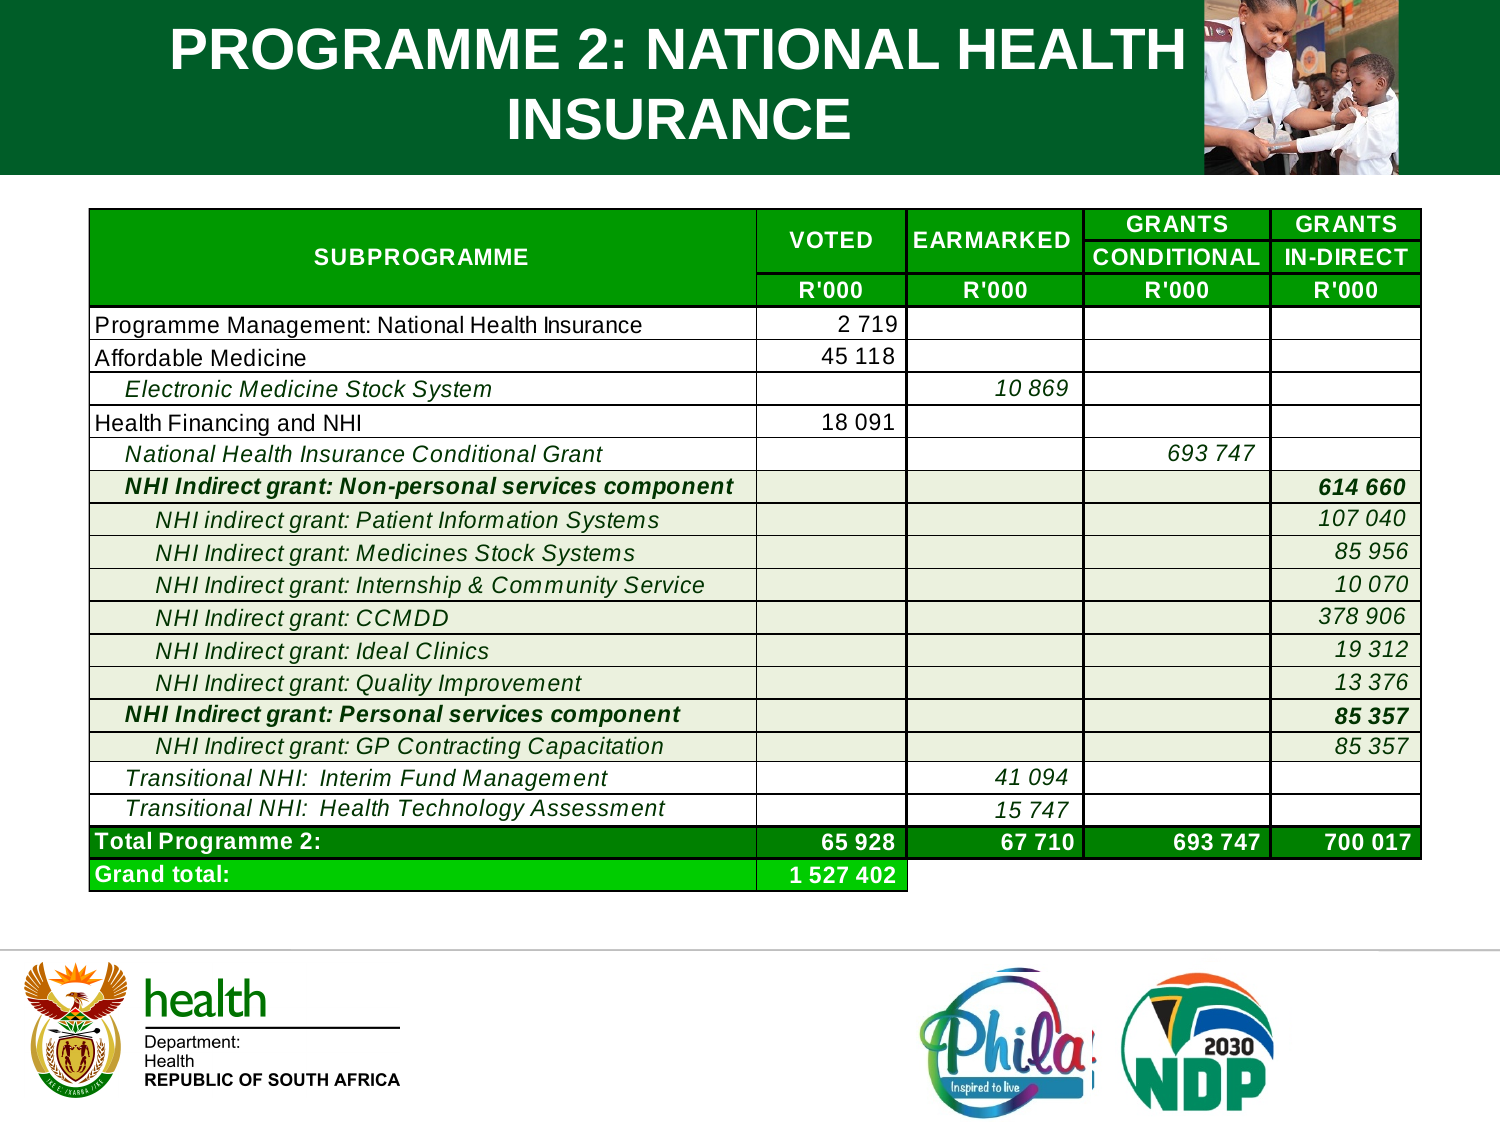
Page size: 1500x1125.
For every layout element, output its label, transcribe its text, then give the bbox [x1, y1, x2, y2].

picture [1115, 952, 1302, 1125]
picture [88, 207, 1424, 894]
text_box PROGRAMME 2: NATIONAL HEALTH INSURANCE [135, 42, 1223, 159]
picture [24, 962, 400, 1098]
picture [1204, 0, 1399, 175]
picture [916, 964, 1103, 1122]
